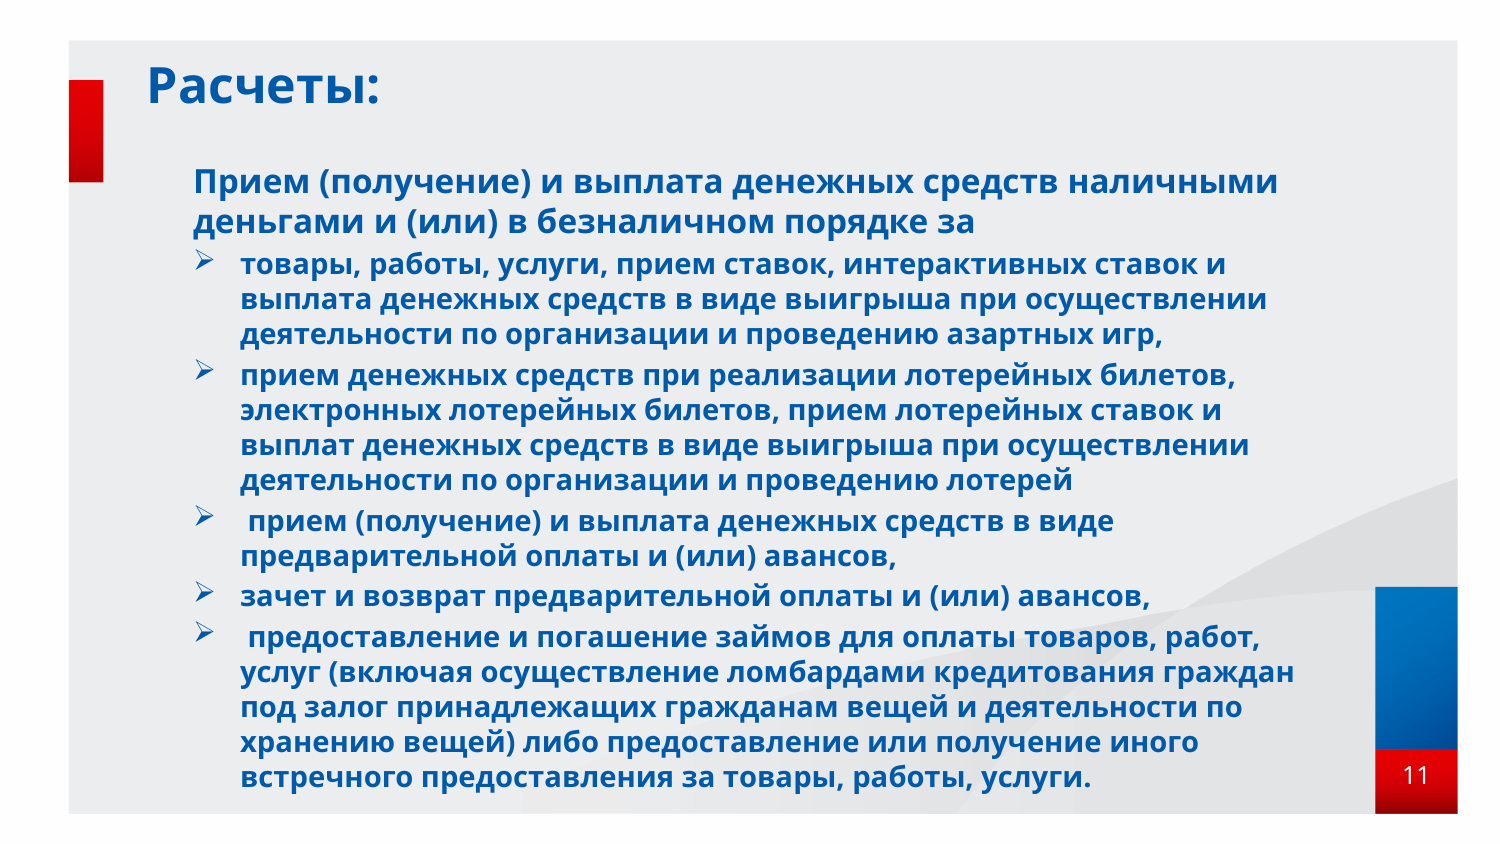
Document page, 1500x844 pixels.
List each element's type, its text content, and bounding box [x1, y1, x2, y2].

title Расчеты: [134, 0, 1339, 190]
slide_number 11 [1365, 743, 1468, 822]
picture [0, 0, 154, 844]
list Прием (получение) и выплата денежных средств наличными деньгами и (или) в безналичном порядке за товары, работы, услуги, прием ставок, интерактивных ставок и выплата денежных средств в виде выигрыша при осуществлении деятельности по организации и проведению азартных игр, прием денежных средств при реализации лотерейных билетов, электронных лотерейных билетов, прием лотерейных ставок и выплат денежных средств в виде выигрыша при осуществлении деятельности по организации и проведению лотерей прием (получение) и выплата денежных средств в виде предварительной оплаты и (или) авансов, зачет и возврат предварительной оплаты и (или) авансов, предоставление и погашение займов для оплаты товаров, работ, услуг (включая осуществление ломбардами кредитования граждан под залог принадлежащих гражданам вещей и деятельности по хранению вещей) либо предоставление или получение иного встречного предоставления за товары, работы, услуги. [154, 153, 1356, 844]
picture [1339, 0, 1500, 844]
